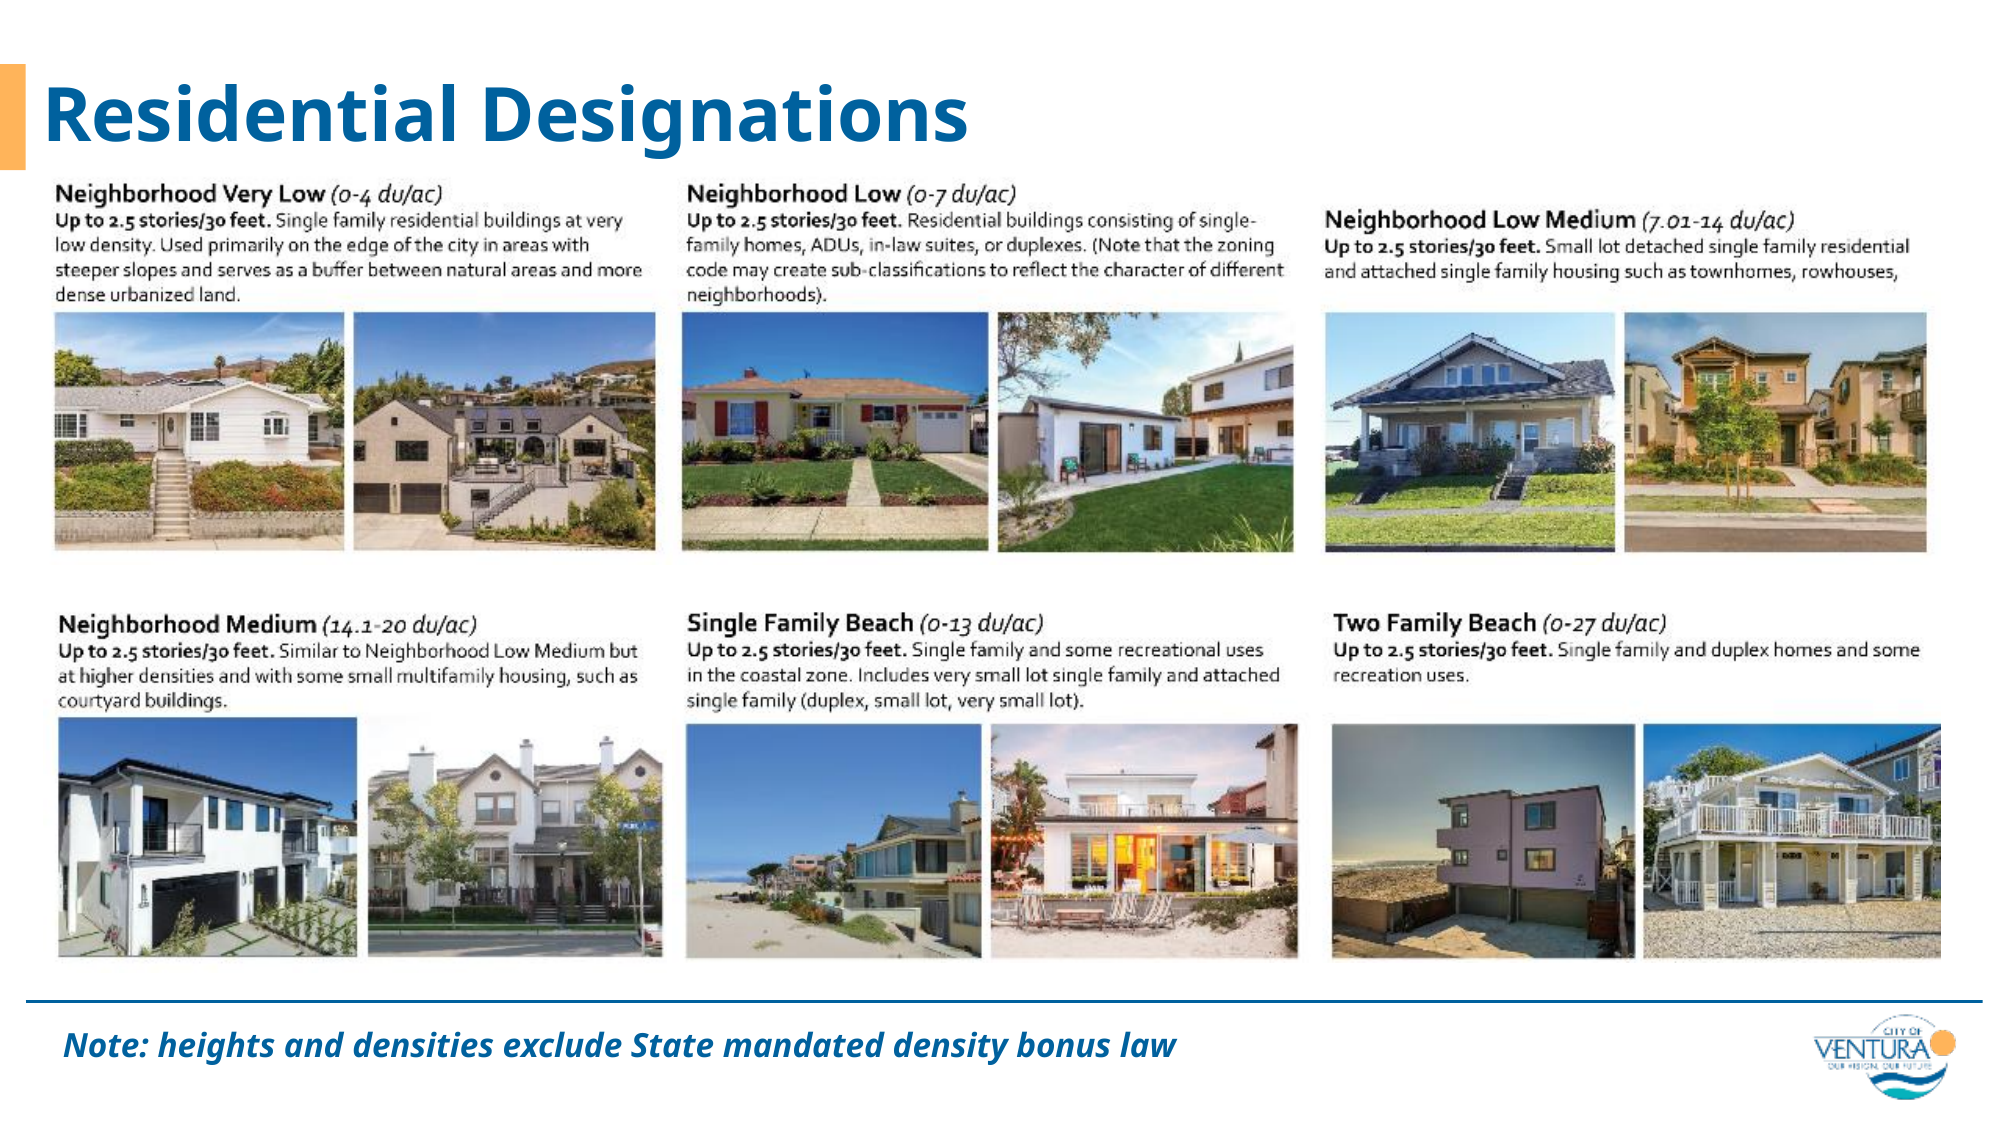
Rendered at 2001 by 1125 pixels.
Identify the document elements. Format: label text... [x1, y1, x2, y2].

picture [43, 600, 667, 973]
text_box Note: heights and densities exclude State mandated density bonus law [48, 1016, 1193, 1072]
picture [1296, 192, 1941, 565]
title Residential Designations [27, 77, 1947, 157]
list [27, 165, 1311, 565]
picture [1802, 1010, 1965, 1103]
picture [672, 600, 1941, 963]
